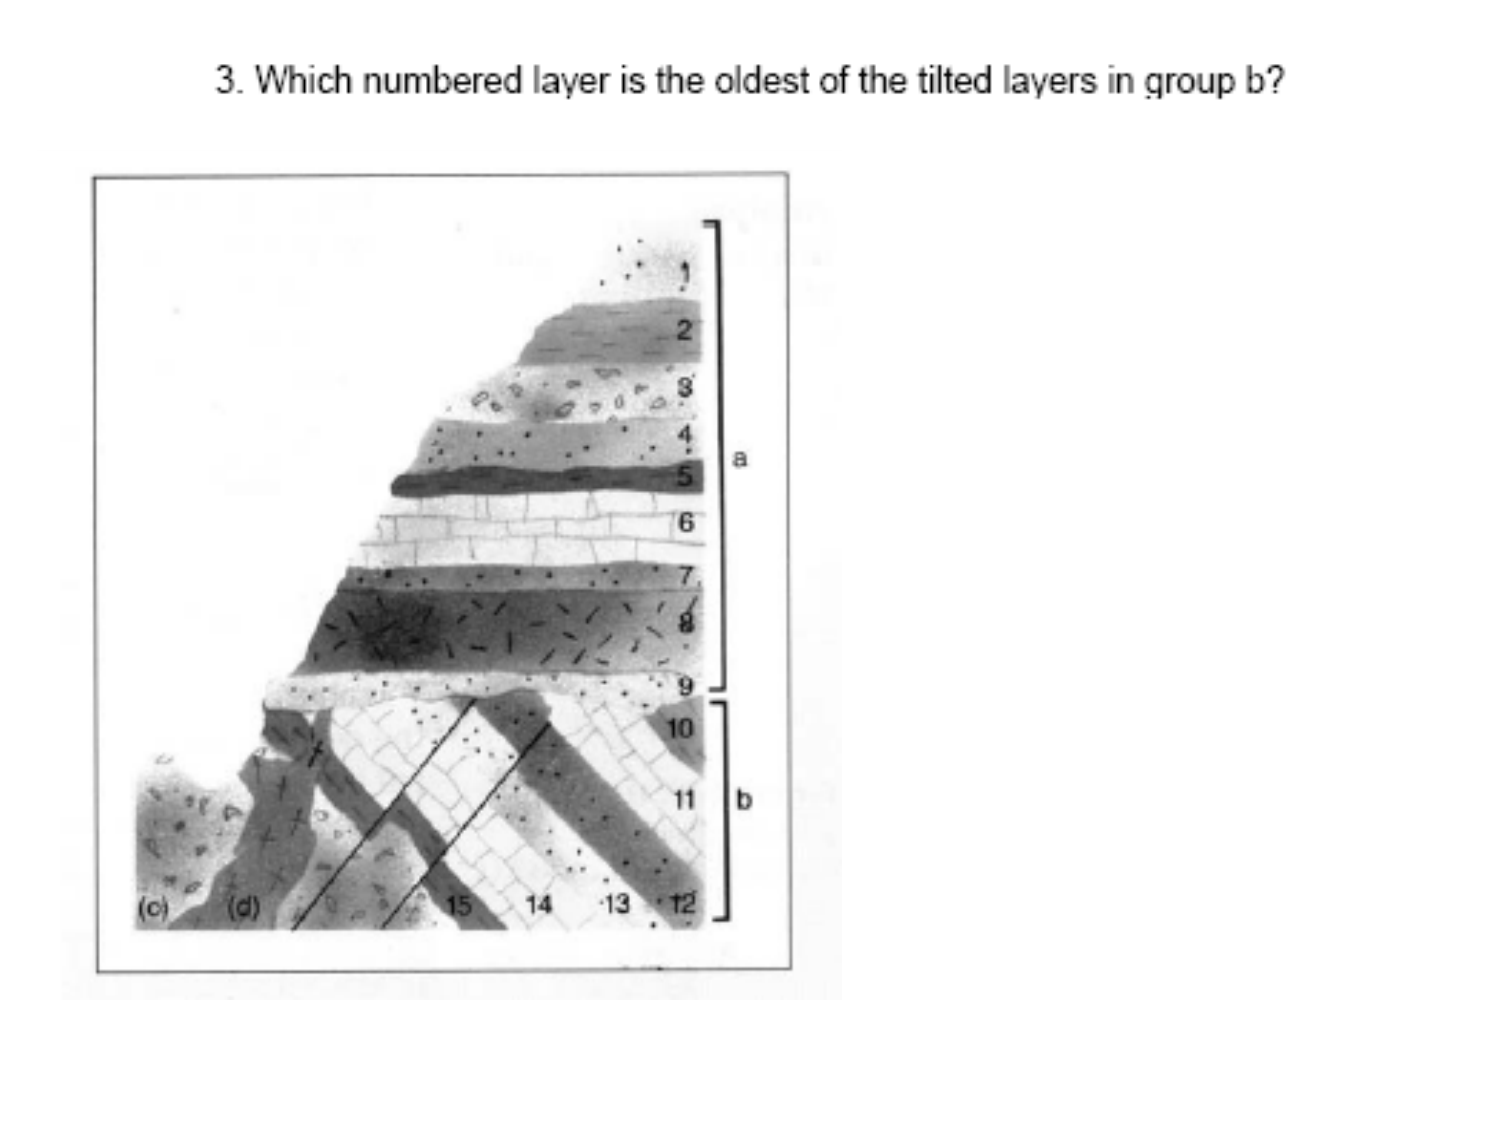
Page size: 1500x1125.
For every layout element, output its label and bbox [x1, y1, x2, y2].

picture [37, 149, 843, 1001]
picture [149, 49, 1338, 125]
